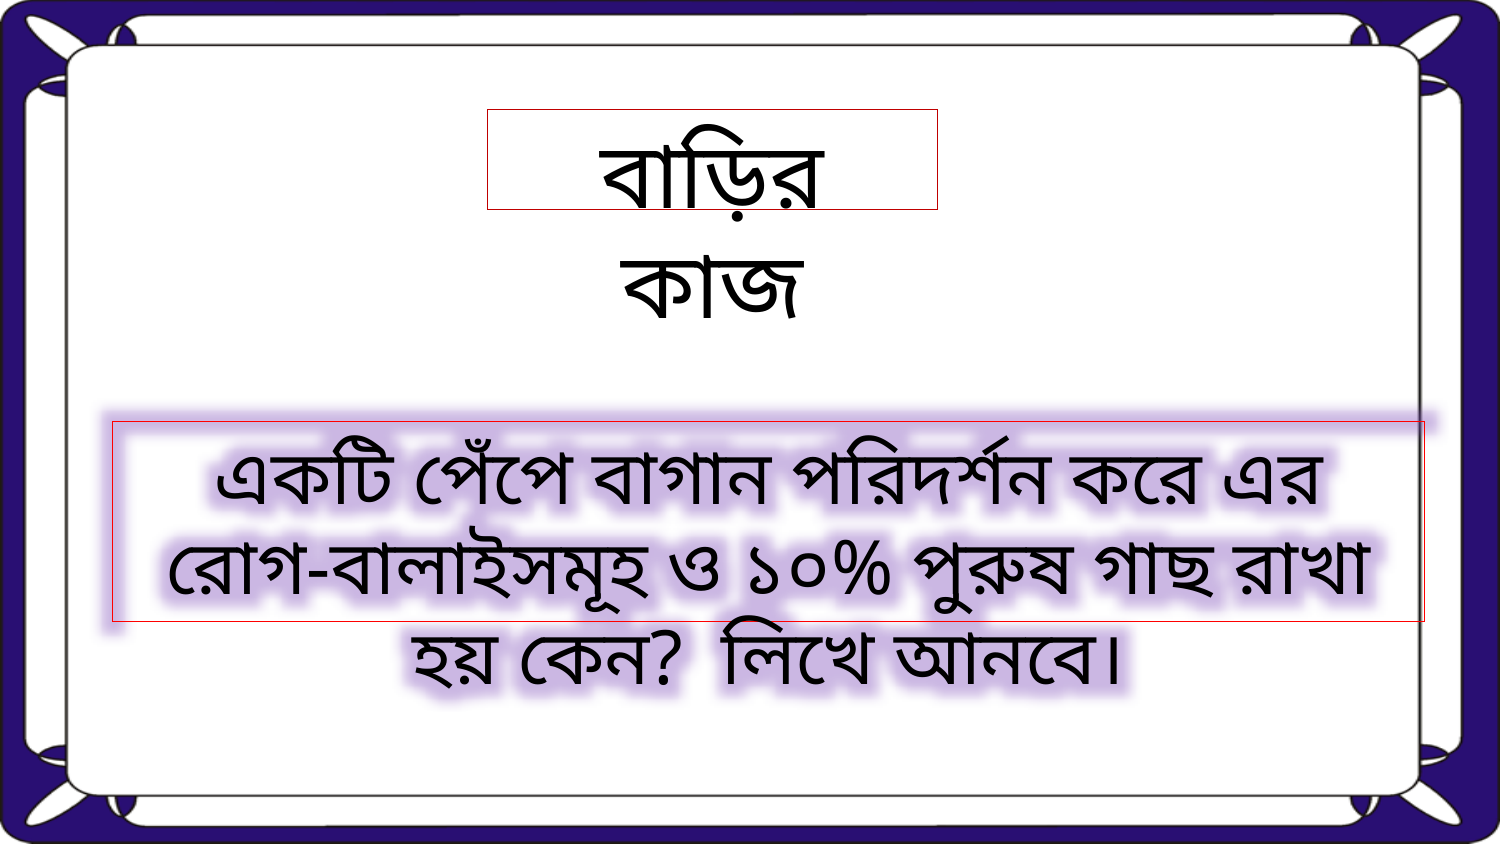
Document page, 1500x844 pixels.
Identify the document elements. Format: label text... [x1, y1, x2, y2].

title বাড়ির কাজ [487, 109, 938, 210]
text_box একটি পেঁপে বাগান পরিদর্শন করে এর রোগ-বালাইসমূহ ও ১০% পুরুষ গাছ রাখা হয় কেন? লিখে আনবে। [112, 421, 1425, 622]
picture [0, 0, 1500, 844]
